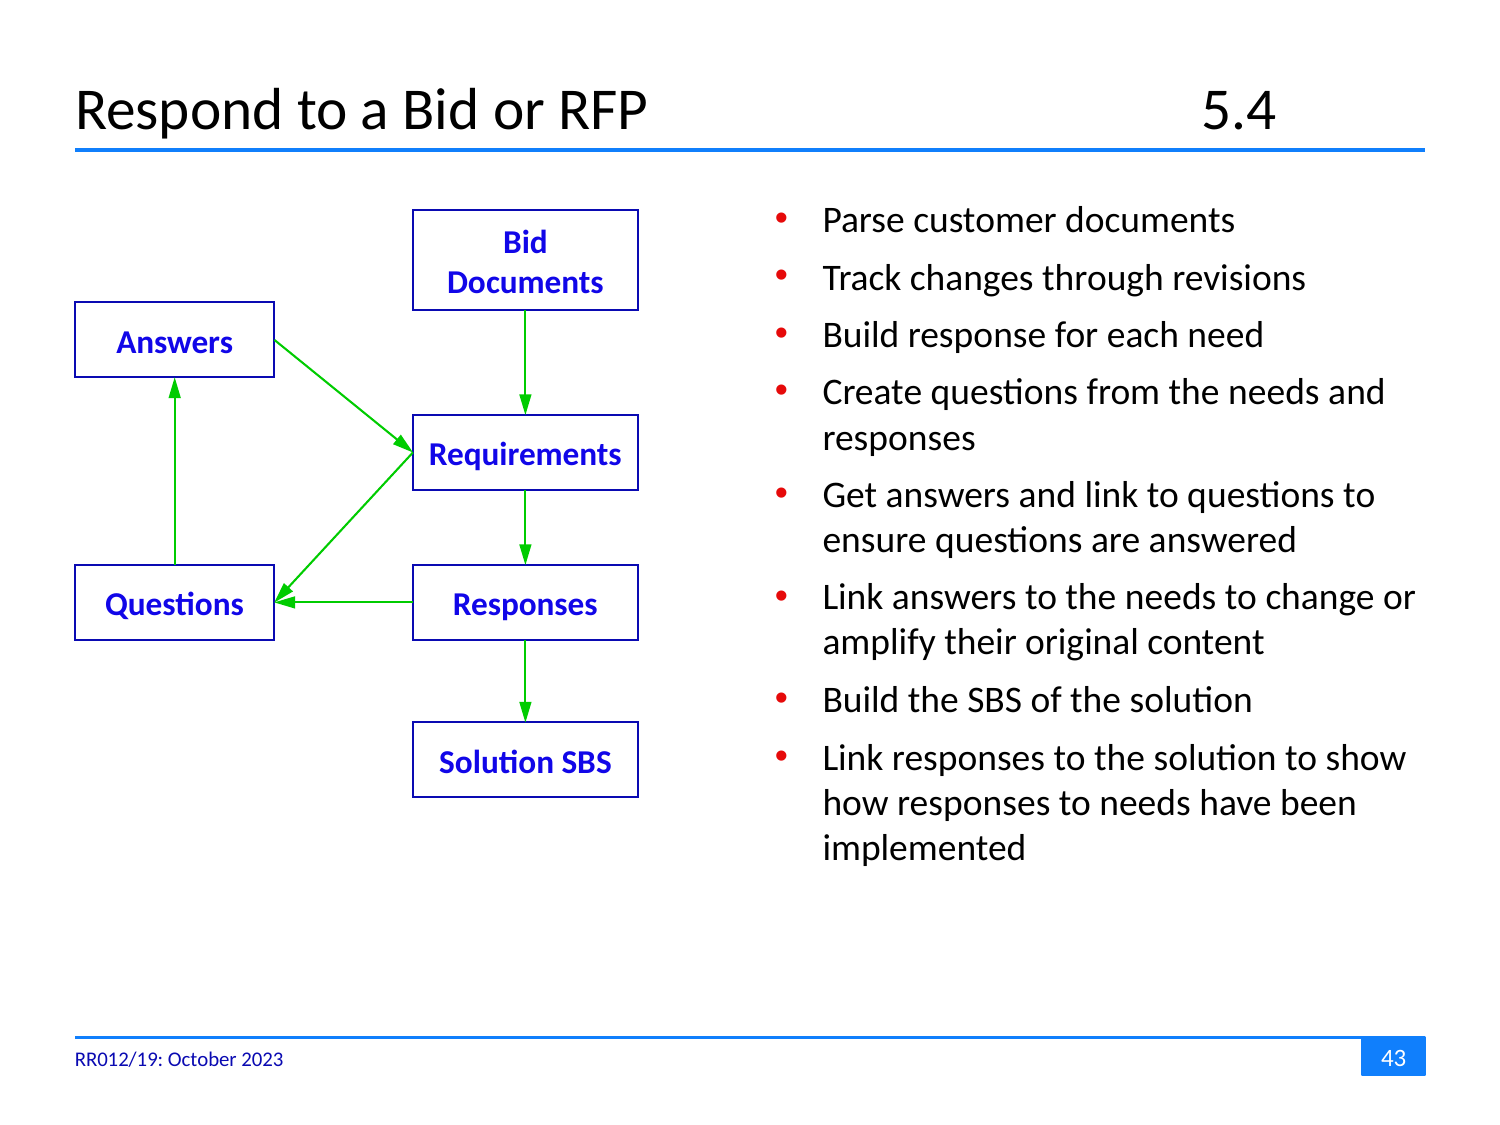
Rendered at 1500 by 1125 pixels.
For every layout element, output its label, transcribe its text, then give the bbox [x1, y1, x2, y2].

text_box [74, 209, 639, 798]
title Respond to a Bid or RFP 5.4 [75, 62, 1425, 150]
text_box Parse customer documents Track changes through revisions Build response for each need Create questions from the needs and responses Get answers and link to questions to ensure questions are answered Link answers to the needs to change or amplify their original content Build the SBS of the solution Link responses to the solution to show how responses to needs have been implemented [774, 187, 1425, 925]
